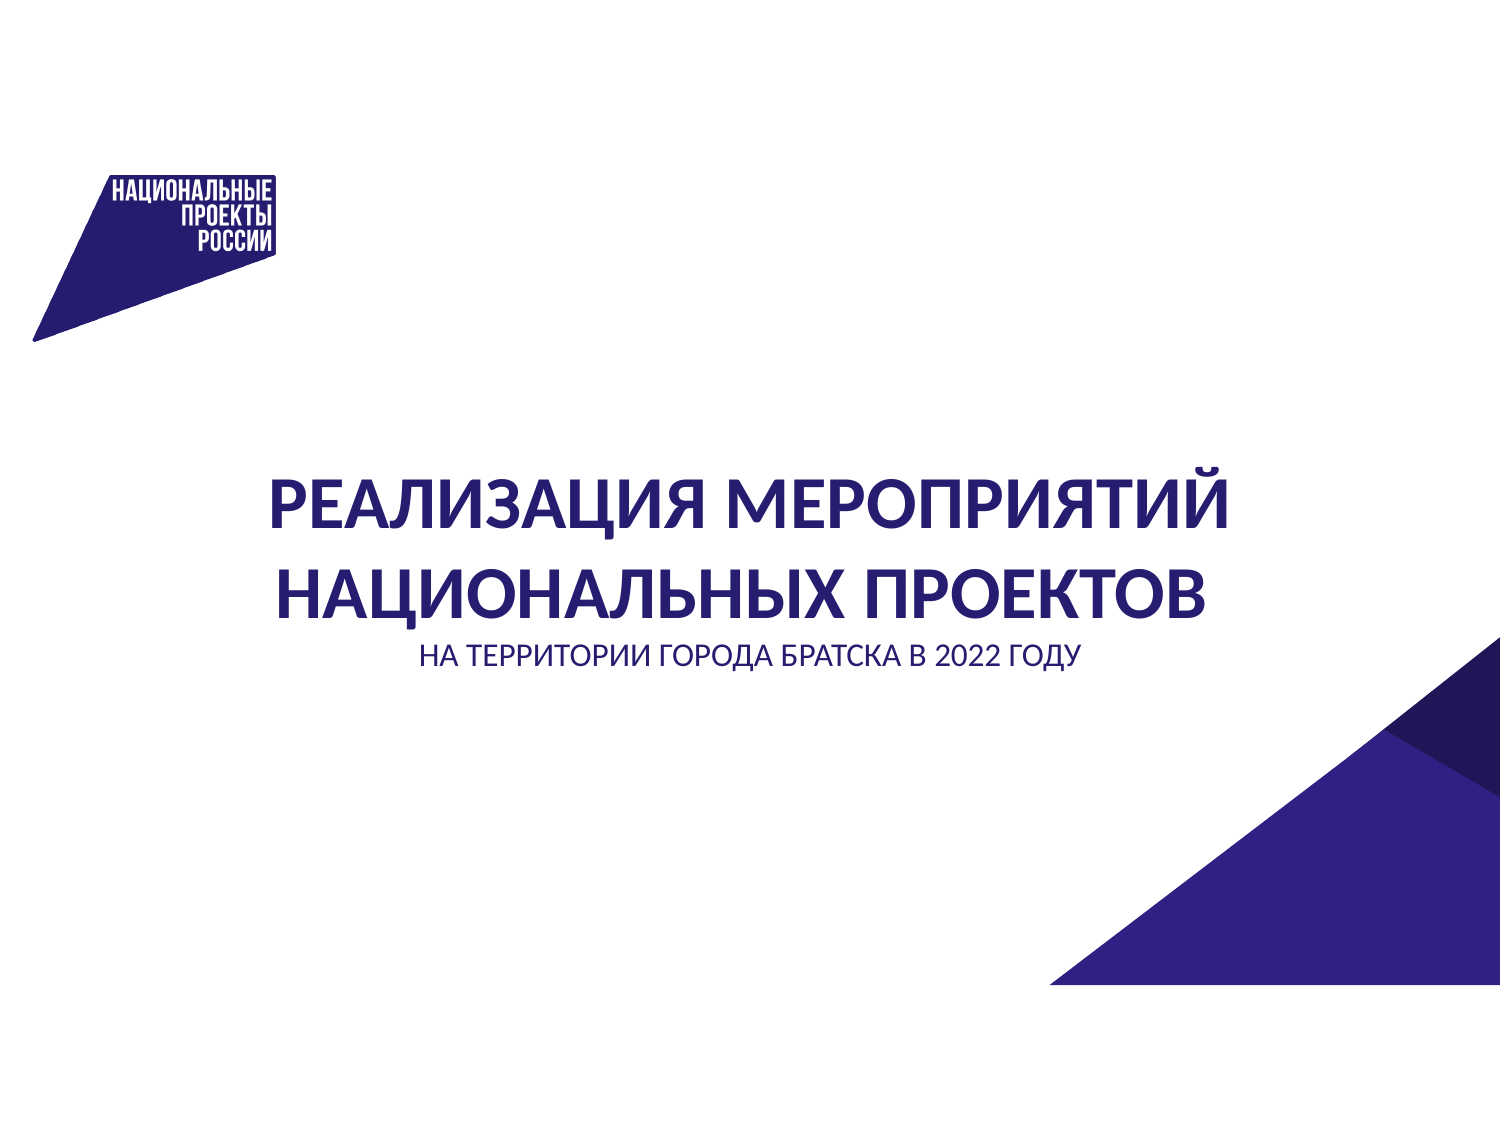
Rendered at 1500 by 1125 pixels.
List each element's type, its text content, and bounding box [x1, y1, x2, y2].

title РЕАЛИЗАЦИЯ МЕРОПРИЯТИЙ НАЦИОНАЛЬНЫХ ПРОЕКТОВ НА ТЕРРИТОРИИ ГОРОДА БРАТСКА В 2022 ГОДУ [201, 451, 1299, 674]
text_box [1049, 637, 1500, 986]
picture [32, 175, 276, 342]
